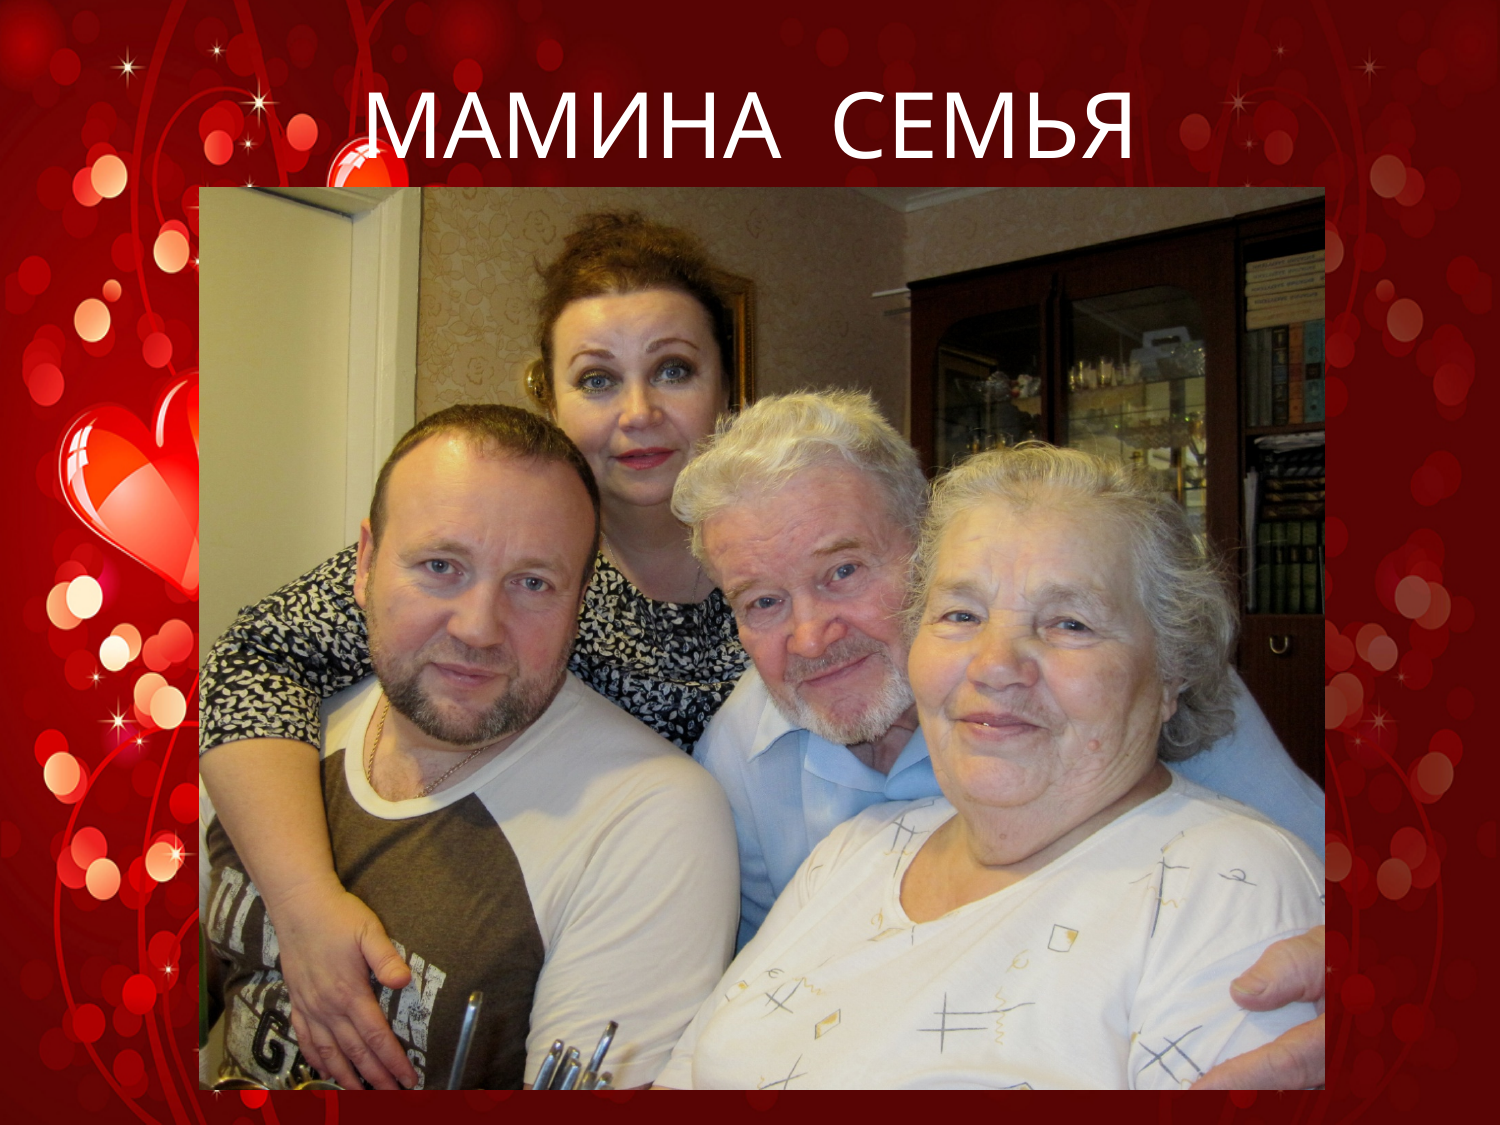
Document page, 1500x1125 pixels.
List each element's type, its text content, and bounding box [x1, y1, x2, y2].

picture [0, 0, 1500, 1125]
title МАМИНА СЕМЬЯ [74, 44, 1426, 200]
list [198, 187, 1325, 1091]
